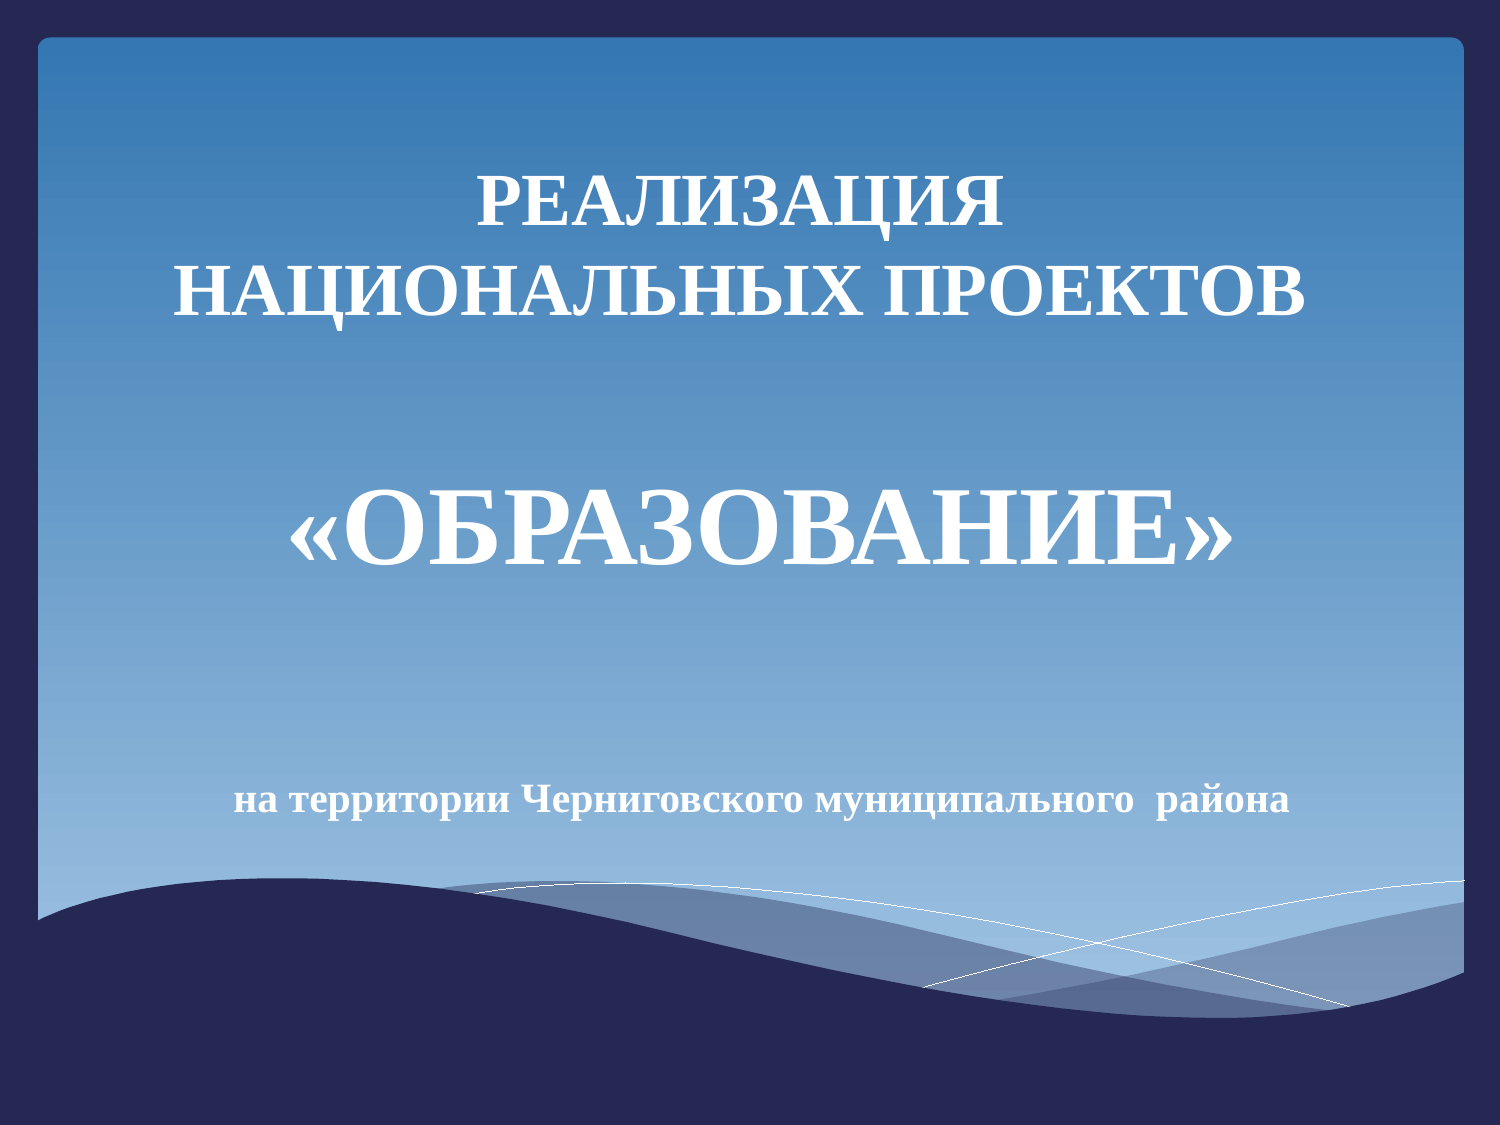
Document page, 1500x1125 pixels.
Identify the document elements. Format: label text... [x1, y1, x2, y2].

title РЕАЛИЗАЦИЯ НАЦИОНАЛЬНЫХ ПРОЕКТОВ [112, 113, 1388, 338]
subtitle «ОБРАЗОВАНИЕ» на территории Черниговского муниципального района [147, 444, 1376, 925]
